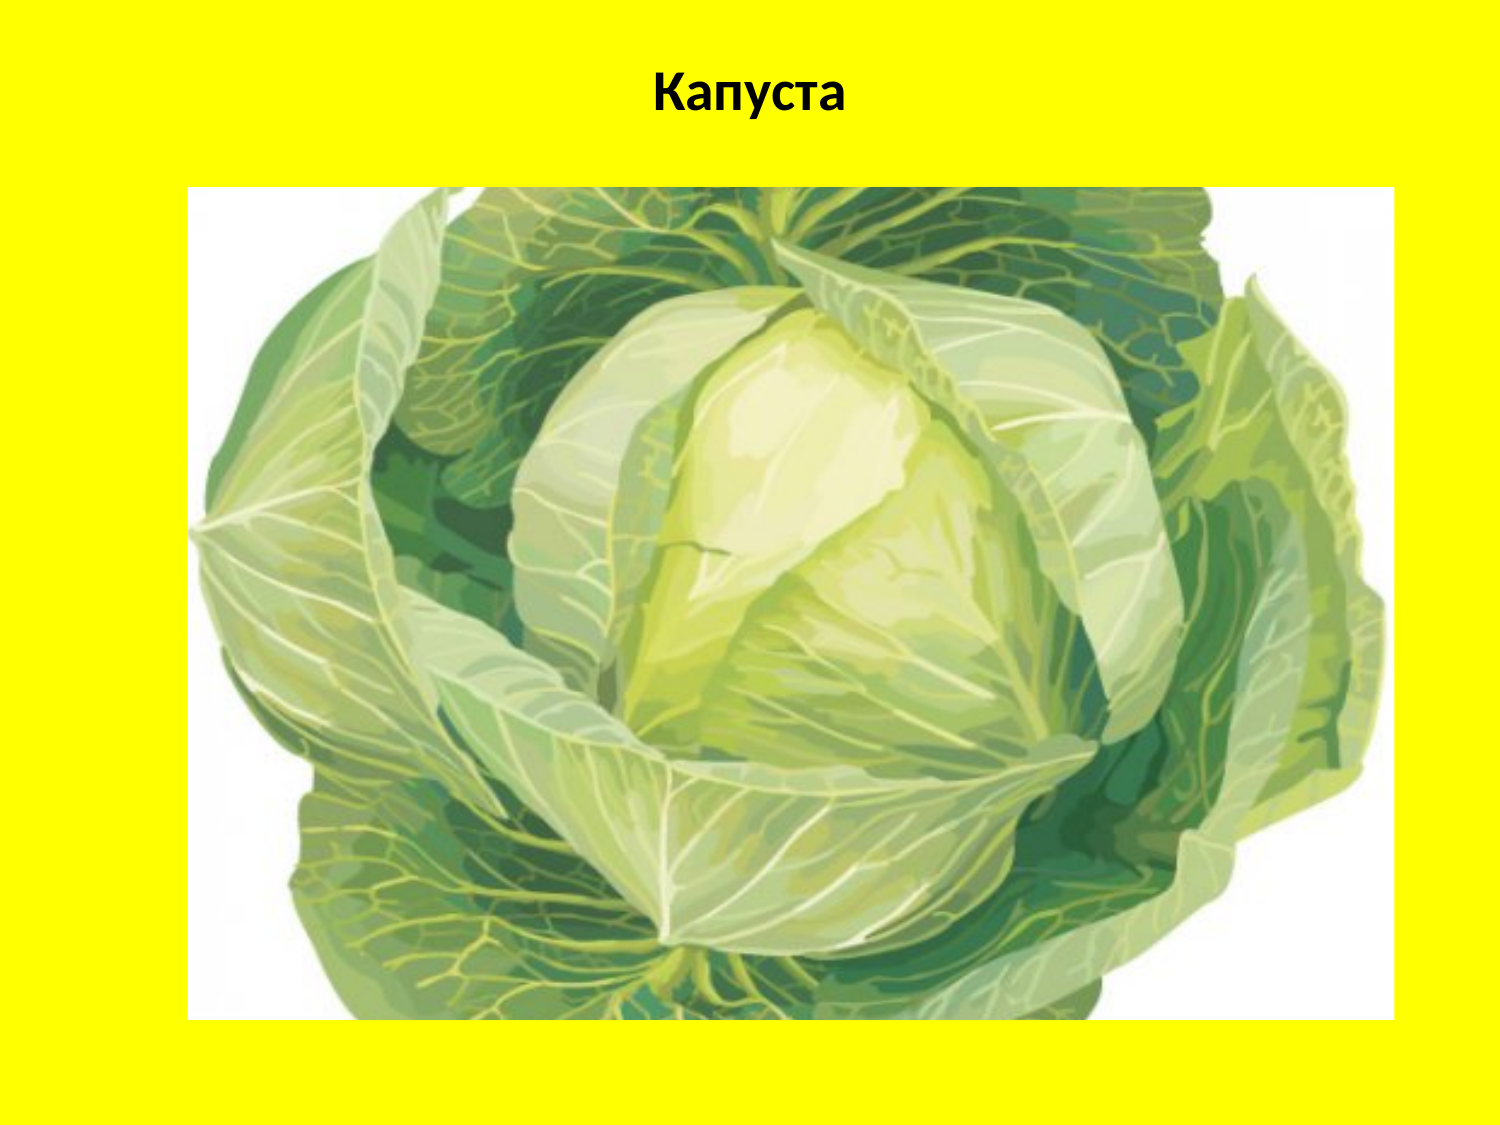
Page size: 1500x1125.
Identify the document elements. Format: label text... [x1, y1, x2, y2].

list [187, 187, 1395, 1020]
title Капуста [75, 45, 1425, 200]
